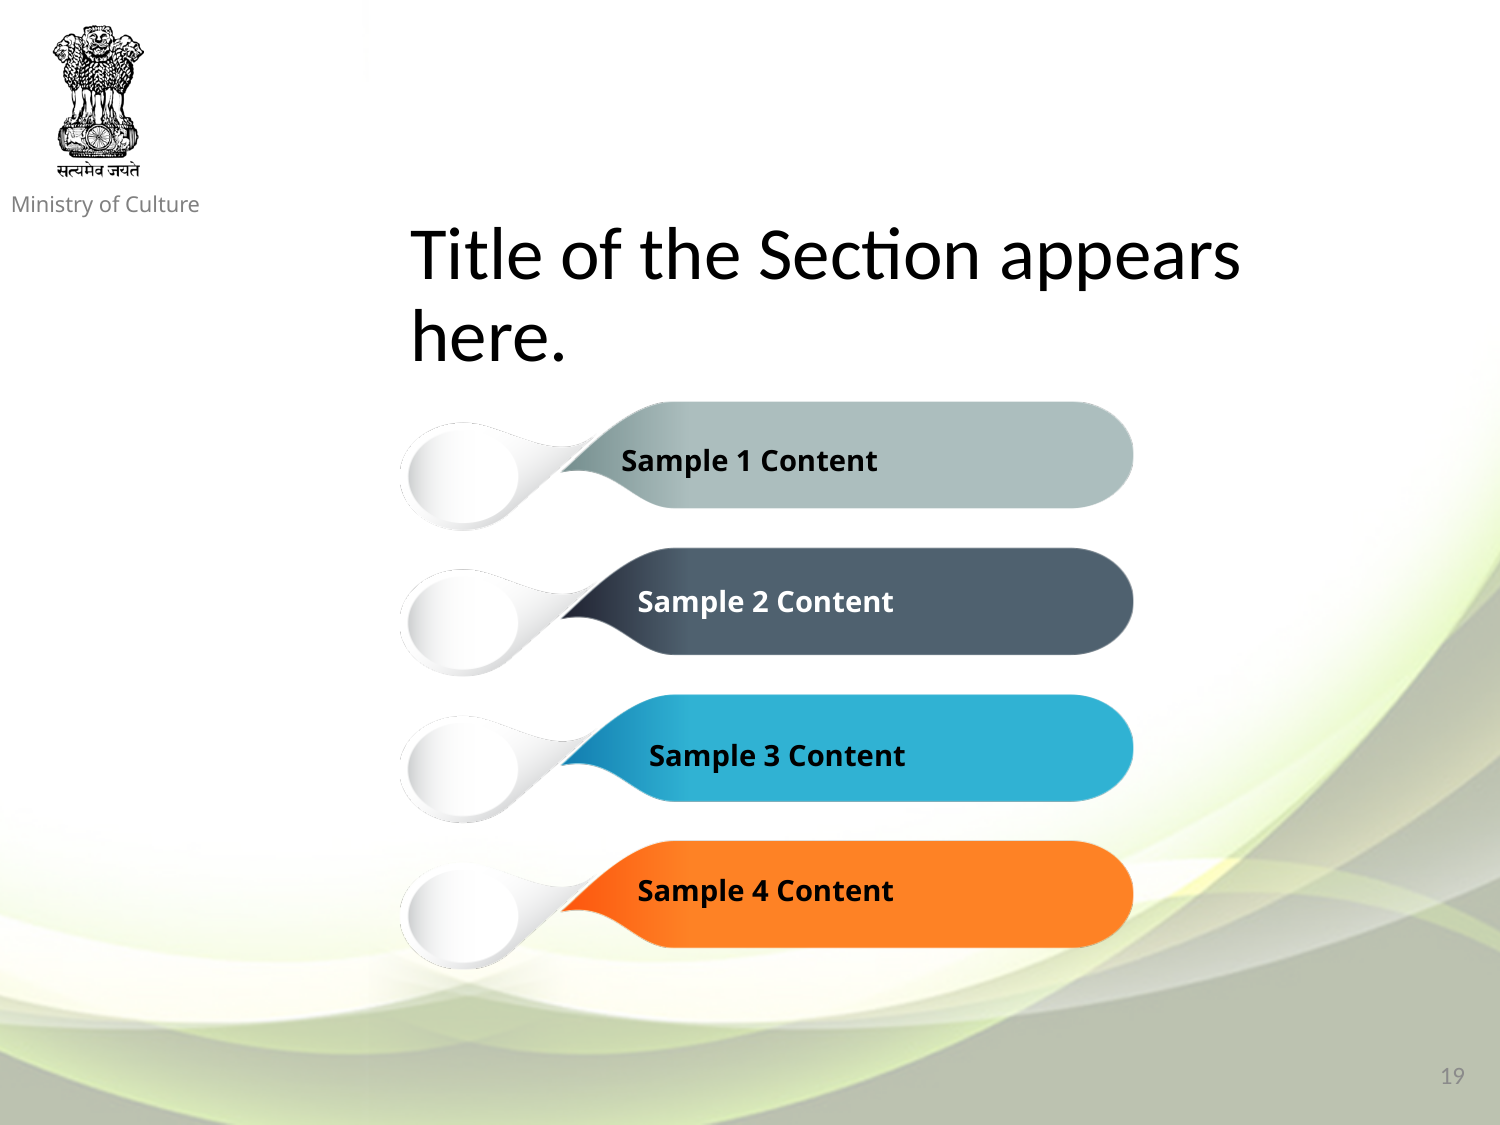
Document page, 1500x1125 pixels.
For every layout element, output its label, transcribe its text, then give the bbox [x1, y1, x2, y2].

text_box Title of the Section appears here. [395, 207, 1388, 327]
picture [51, 23, 144, 179]
slide_number 19 [1142, 1044, 1481, 1105]
picture [294, 326, 1211, 1044]
